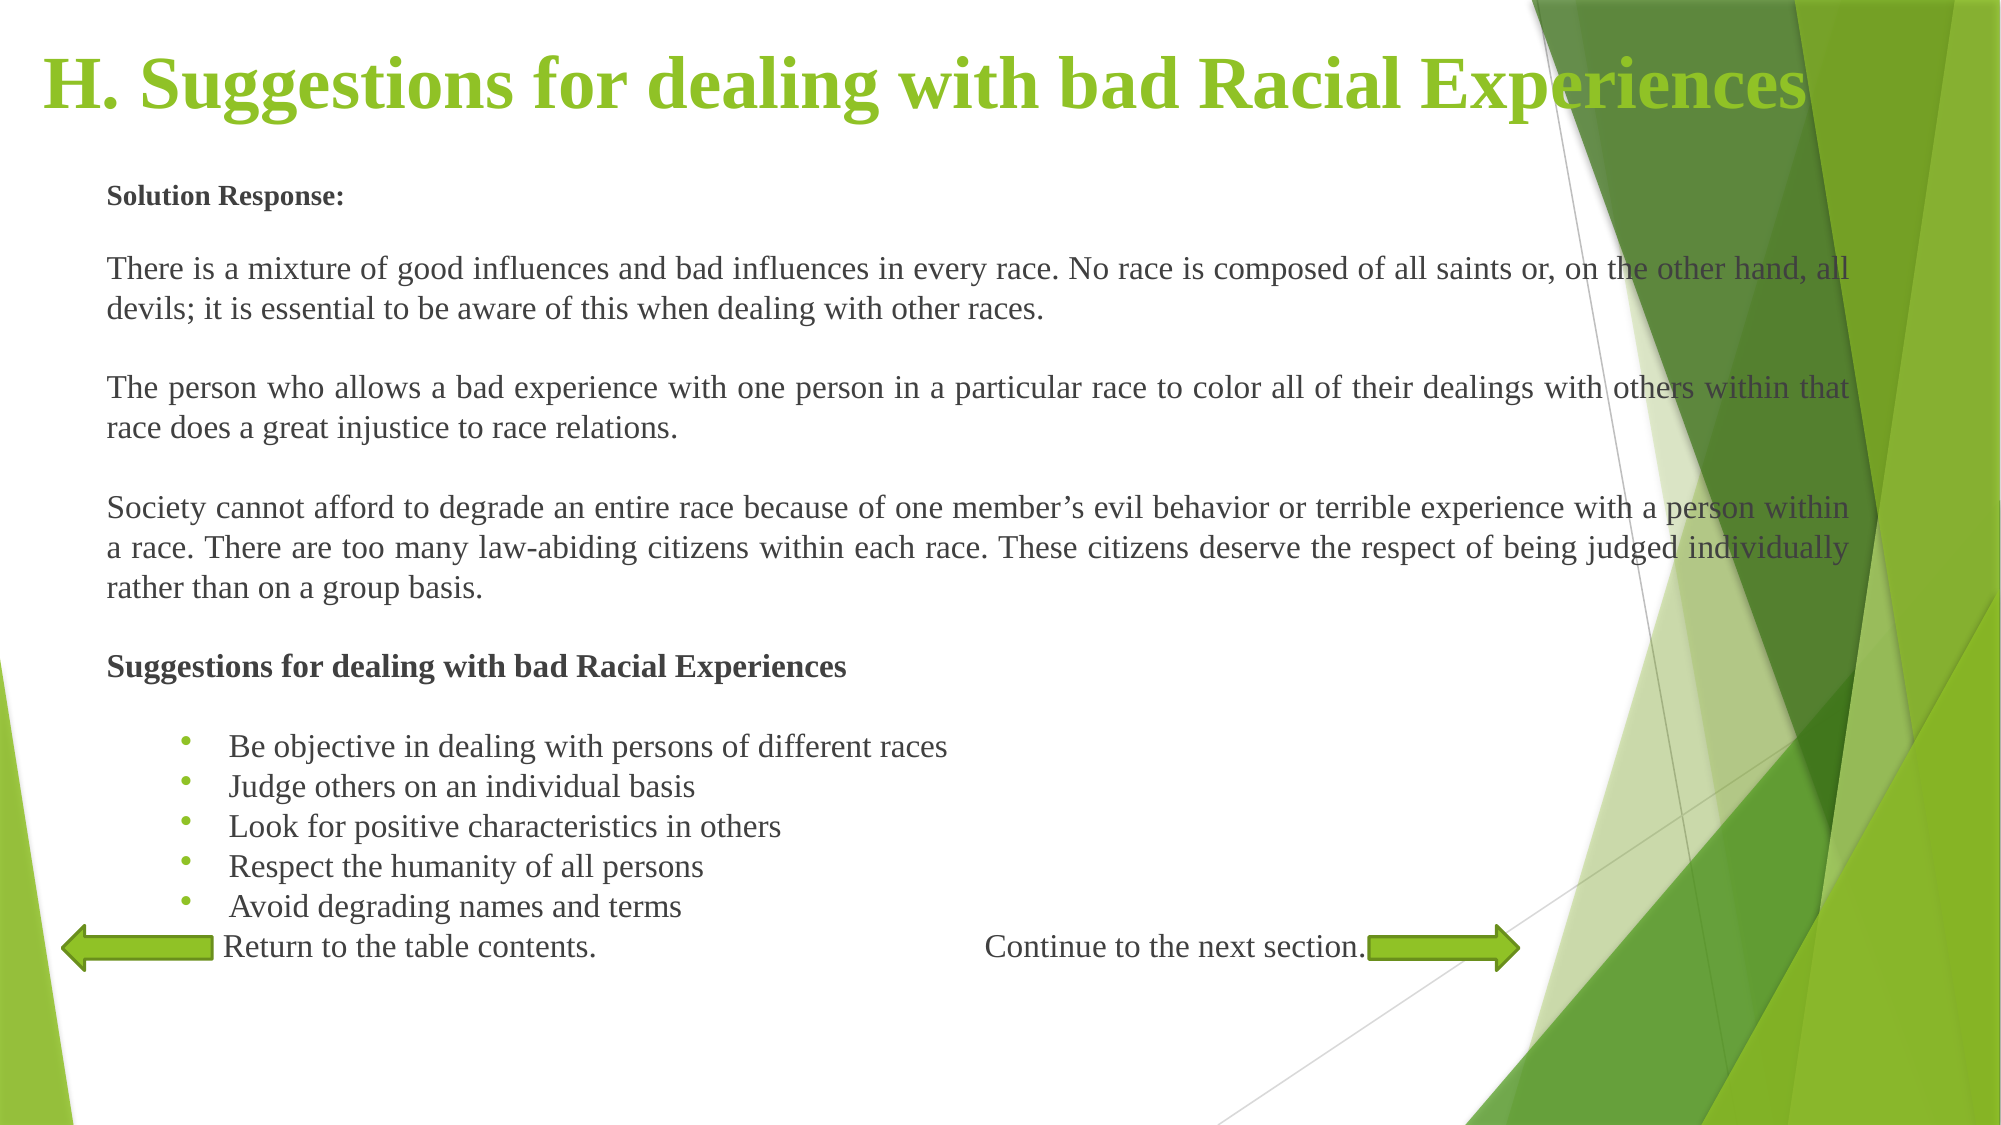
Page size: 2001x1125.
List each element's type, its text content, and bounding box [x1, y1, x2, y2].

list Solution Response: There is a mixture of good influences and bad influences in every race. No race is composed of all saints or, on the other hand, all devils; it is essential to be aware of this when dealing with other races. The person who allows a bad experience with one person in a particular race to color all of their dealings with others within that race does a great injustice to race relations. Society cannot afford to degrade an entire race because of one member’s evil behavior or terrible experience with a person within a race. There are too many law-abiding citizens within each race. These citizens deserve the respect of being judged individually rather than on a group basis. Suggestions for dealing with bad Racial Experiences Be objective in dealing with persons of different races Judge others on an individual basis Look for positive characteristics in others Respect the humanity of all persons Avoid degrading names and terms Return to the table contents. Continue to the next section. [91, 168, 1869, 993]
text_box [61, 924, 214, 972]
text_box [1367, 924, 1521, 972]
title H. Suggestions for dealing with bad Racial Experiences [28, 25, 1972, 243]
